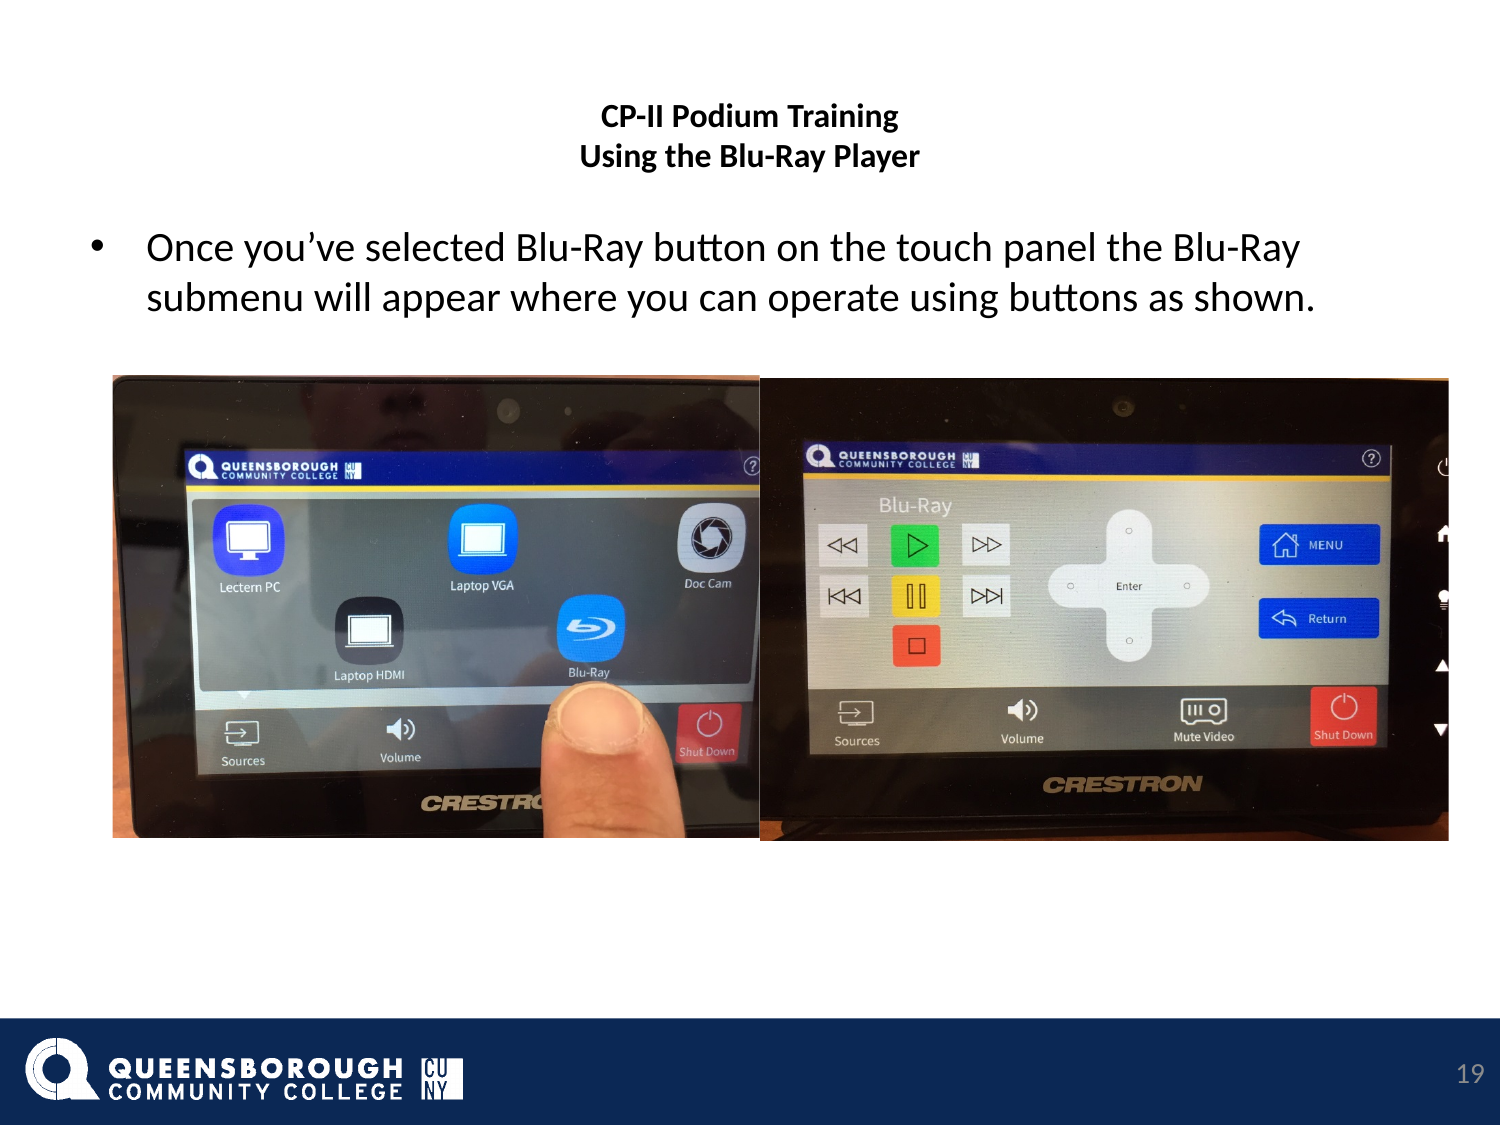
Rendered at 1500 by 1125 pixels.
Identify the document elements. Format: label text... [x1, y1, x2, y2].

picture [19, 1014, 469, 1125]
title CP-II Podium Training Using the Blu-Ray Player [75, 45, 1425, 212]
list Once you’ve selected Blu-Ray button on the touch panel the Blu-Ray submenu will appear where you can operate using buttons as shown. [75, 212, 1425, 1005]
picture [112, 374, 1449, 841]
